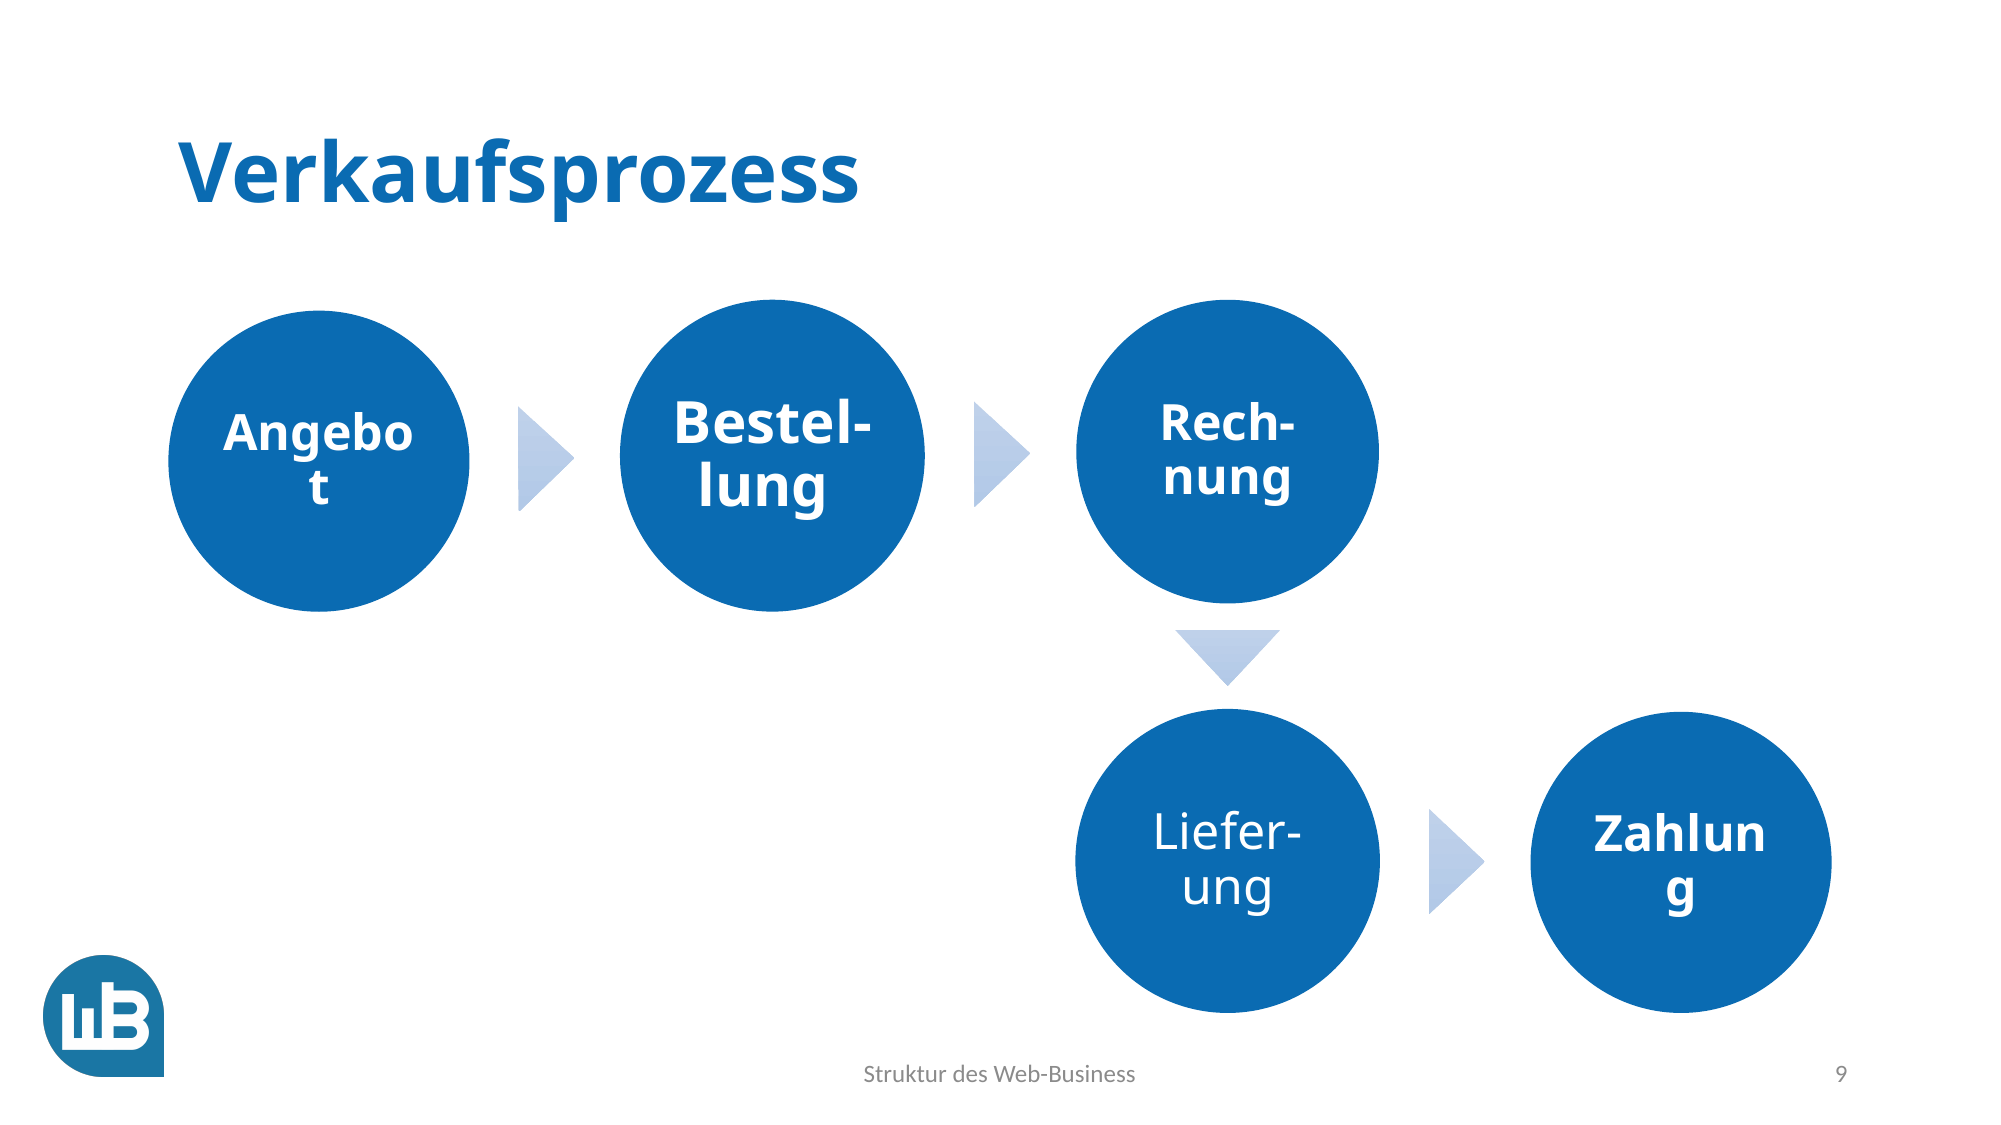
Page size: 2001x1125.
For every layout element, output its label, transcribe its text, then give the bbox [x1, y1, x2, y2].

title Verkaufsprozess [163, 67, 1889, 285]
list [137, 299, 1863, 1014]
footer Struktur des Web-Business [662, 1042, 1338, 1103]
picture [42, 955, 164, 1077]
slide_number 9 [1412, 1042, 1863, 1103]
